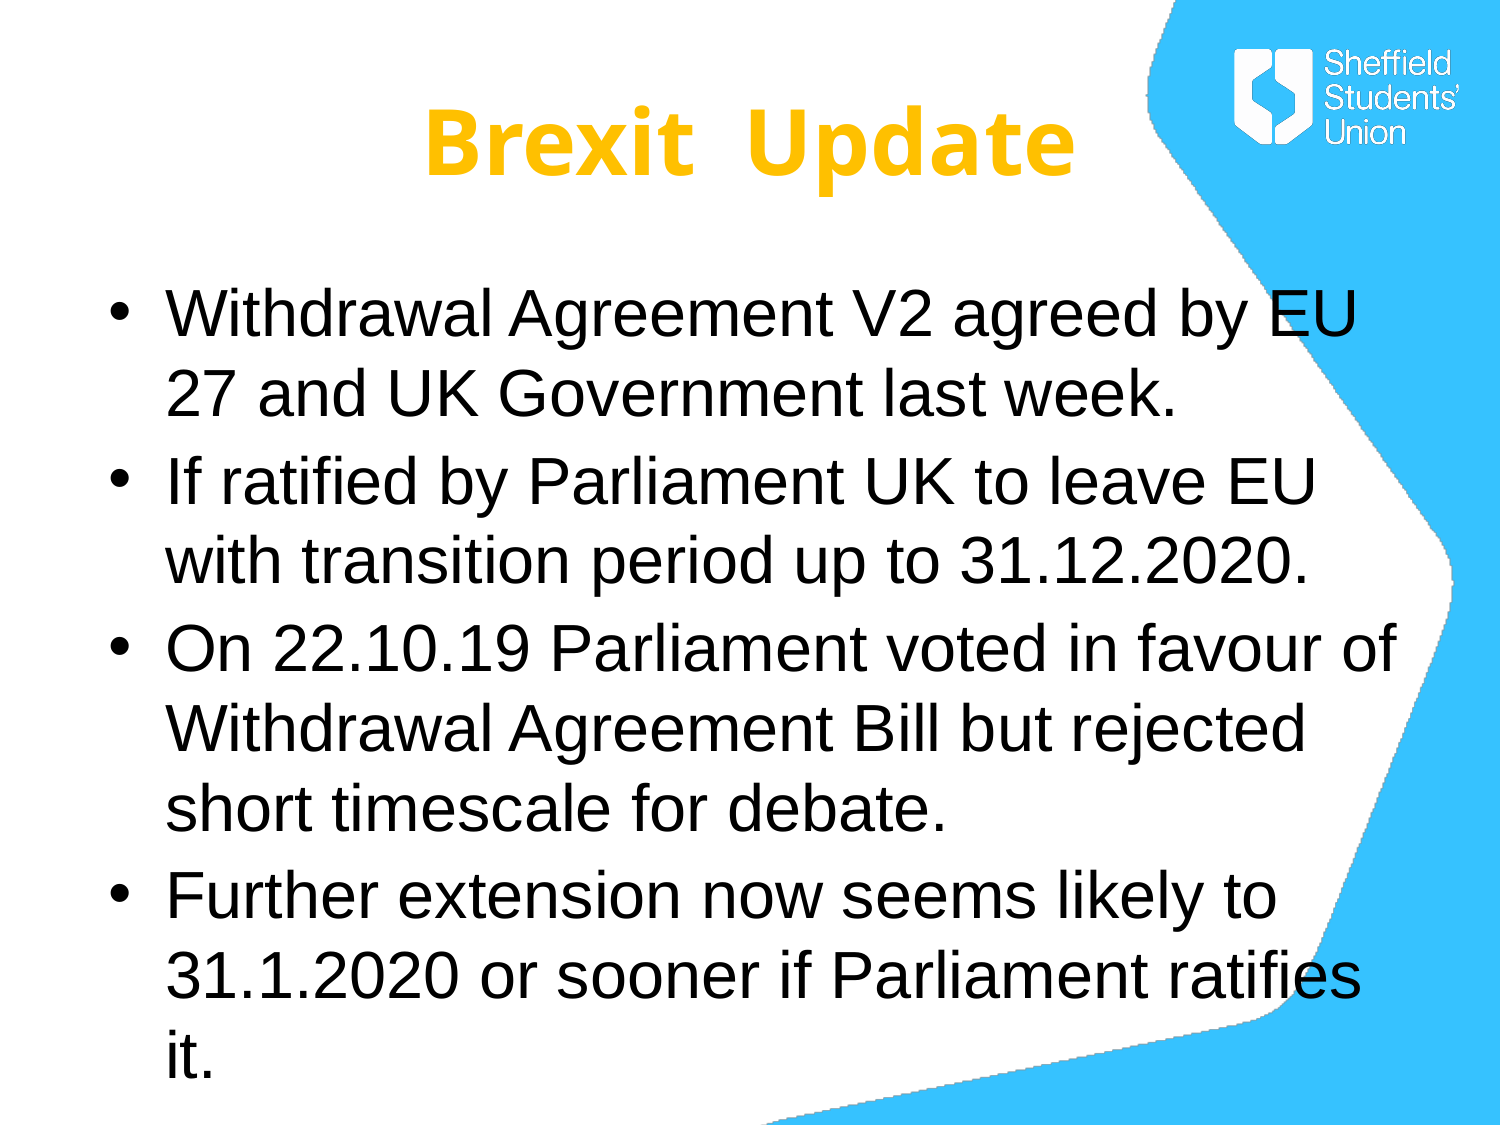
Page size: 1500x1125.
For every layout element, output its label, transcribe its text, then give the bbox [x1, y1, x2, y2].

list Withdrawal Agreement V2 agreed by EU 27 and UK Government last week. If ratified by Parliament UK to leave EU with transition period up to 31.12.2020. On 22.10.19 Parliament voted in favour of Withdrawal Agreement Bill but rejected short timescale for debate. Further extension now seems likely to 31.1.2020 or sooner if Parliament ratifies it. [75, 262, 1425, 1005]
title Brexit Update [75, 45, 1425, 233]
picture [714, 0, 1500, 1125]
